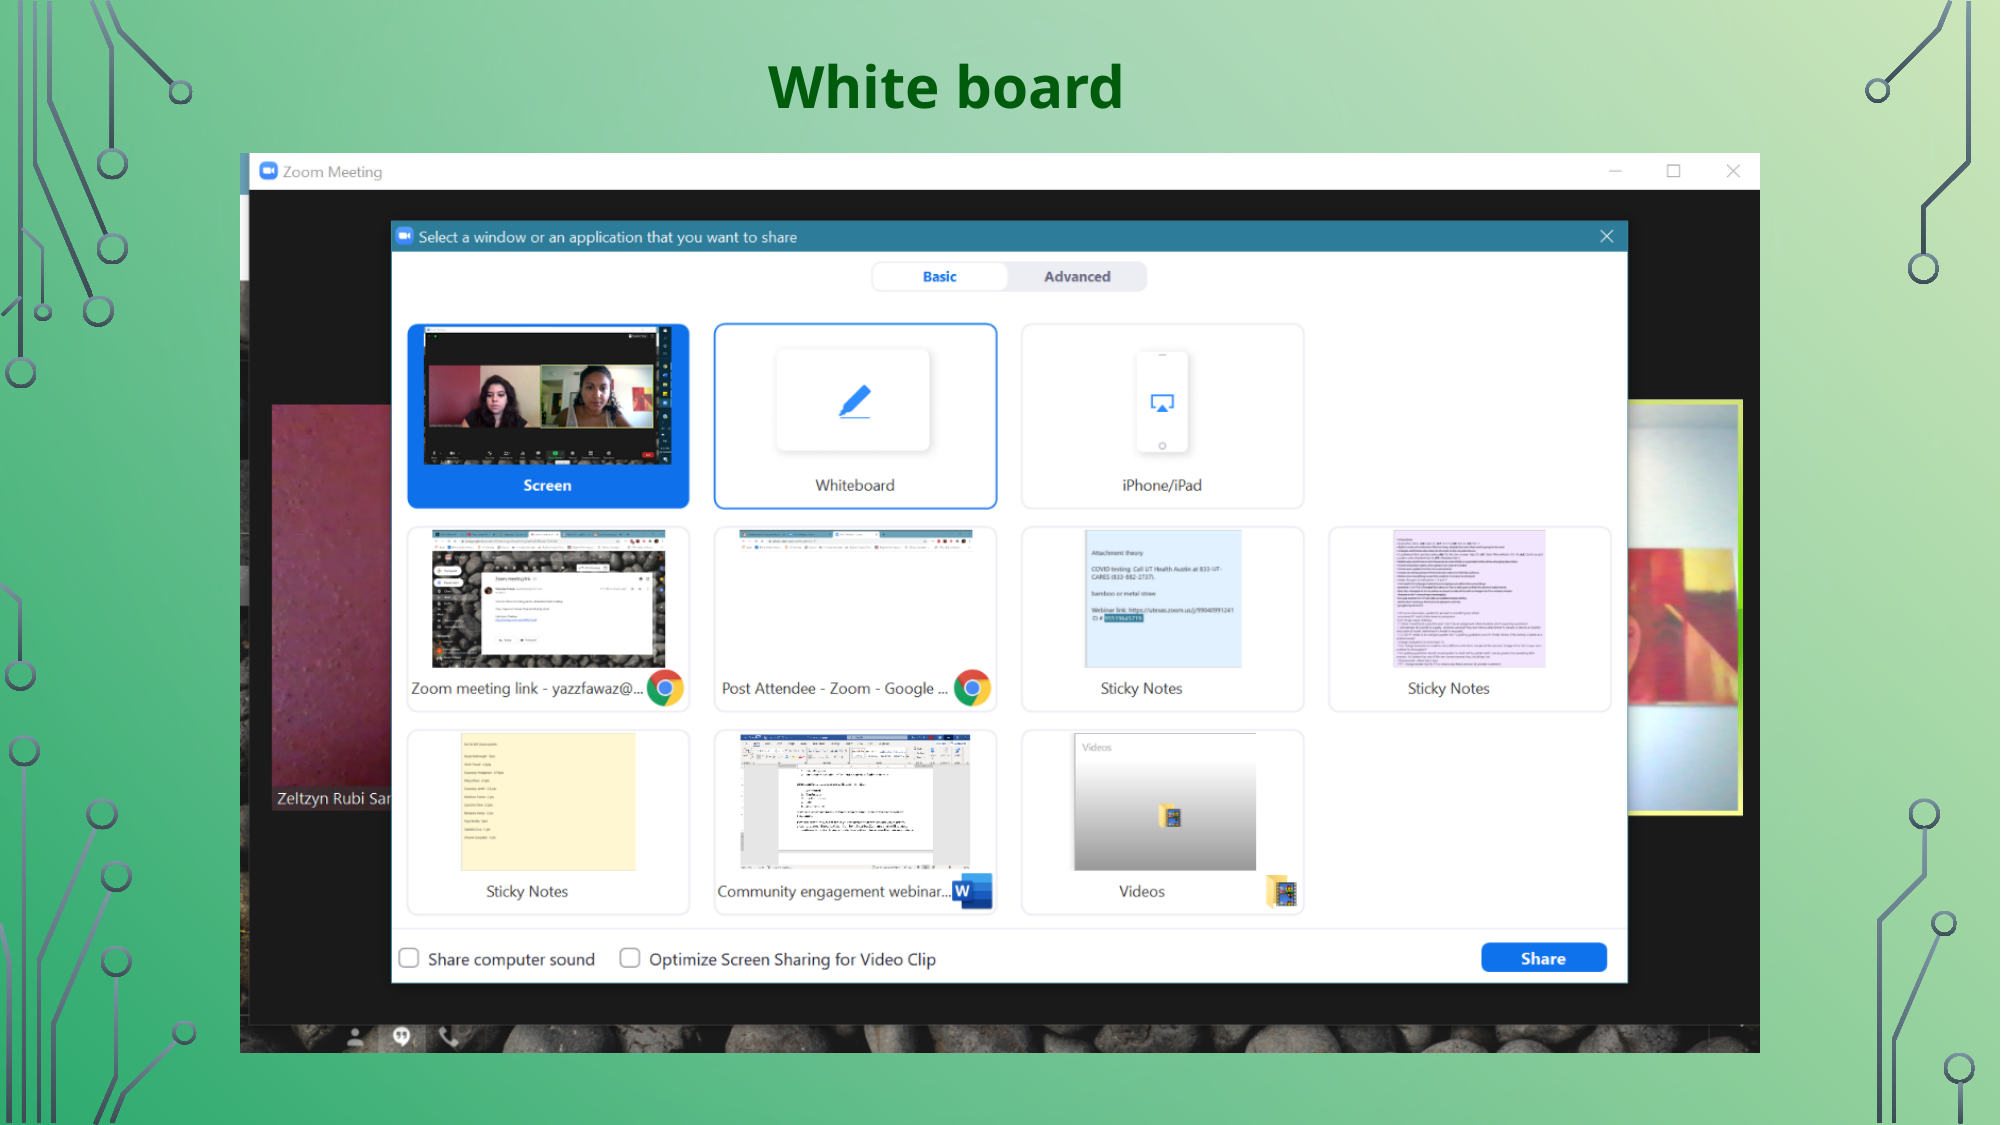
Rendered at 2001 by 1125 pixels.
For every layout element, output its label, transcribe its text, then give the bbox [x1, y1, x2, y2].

text_box White board [753, 42, 1141, 128]
picture [240, 152, 1760, 1053]
